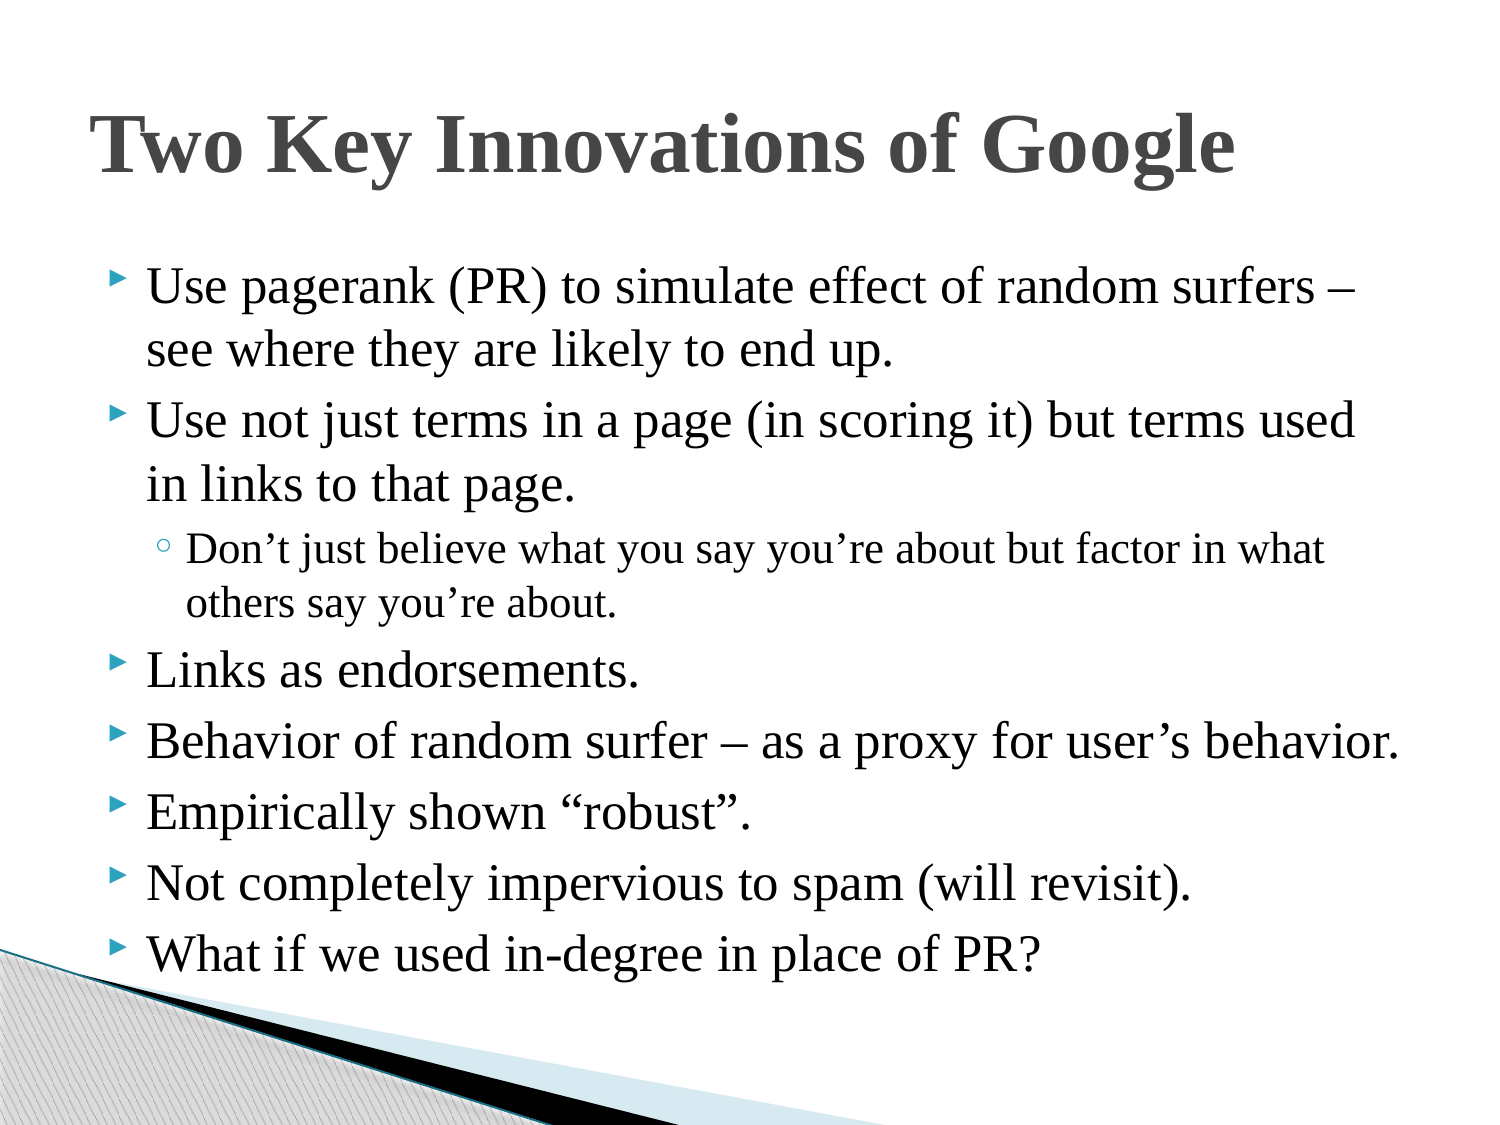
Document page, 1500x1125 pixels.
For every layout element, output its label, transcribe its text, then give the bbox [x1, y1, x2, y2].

title Two Key Innovations of Google [75, 45, 1425, 233]
list Use pagerank (PR) to simulate effect of random surfers – see where they are likely to end up. Use not just terms in a page (in scoring it) but terms used in links to that page. Don’t just believe what you say you’re about but factor in what others say you’re about. Links as endorsements. Behavior of random surfer – as a proxy for user’s behavior. Empirically shown “robust”. Not completely impervious to spam (will revisit). What if we used in-degree in place of PR? [75, 243, 1425, 1059]
